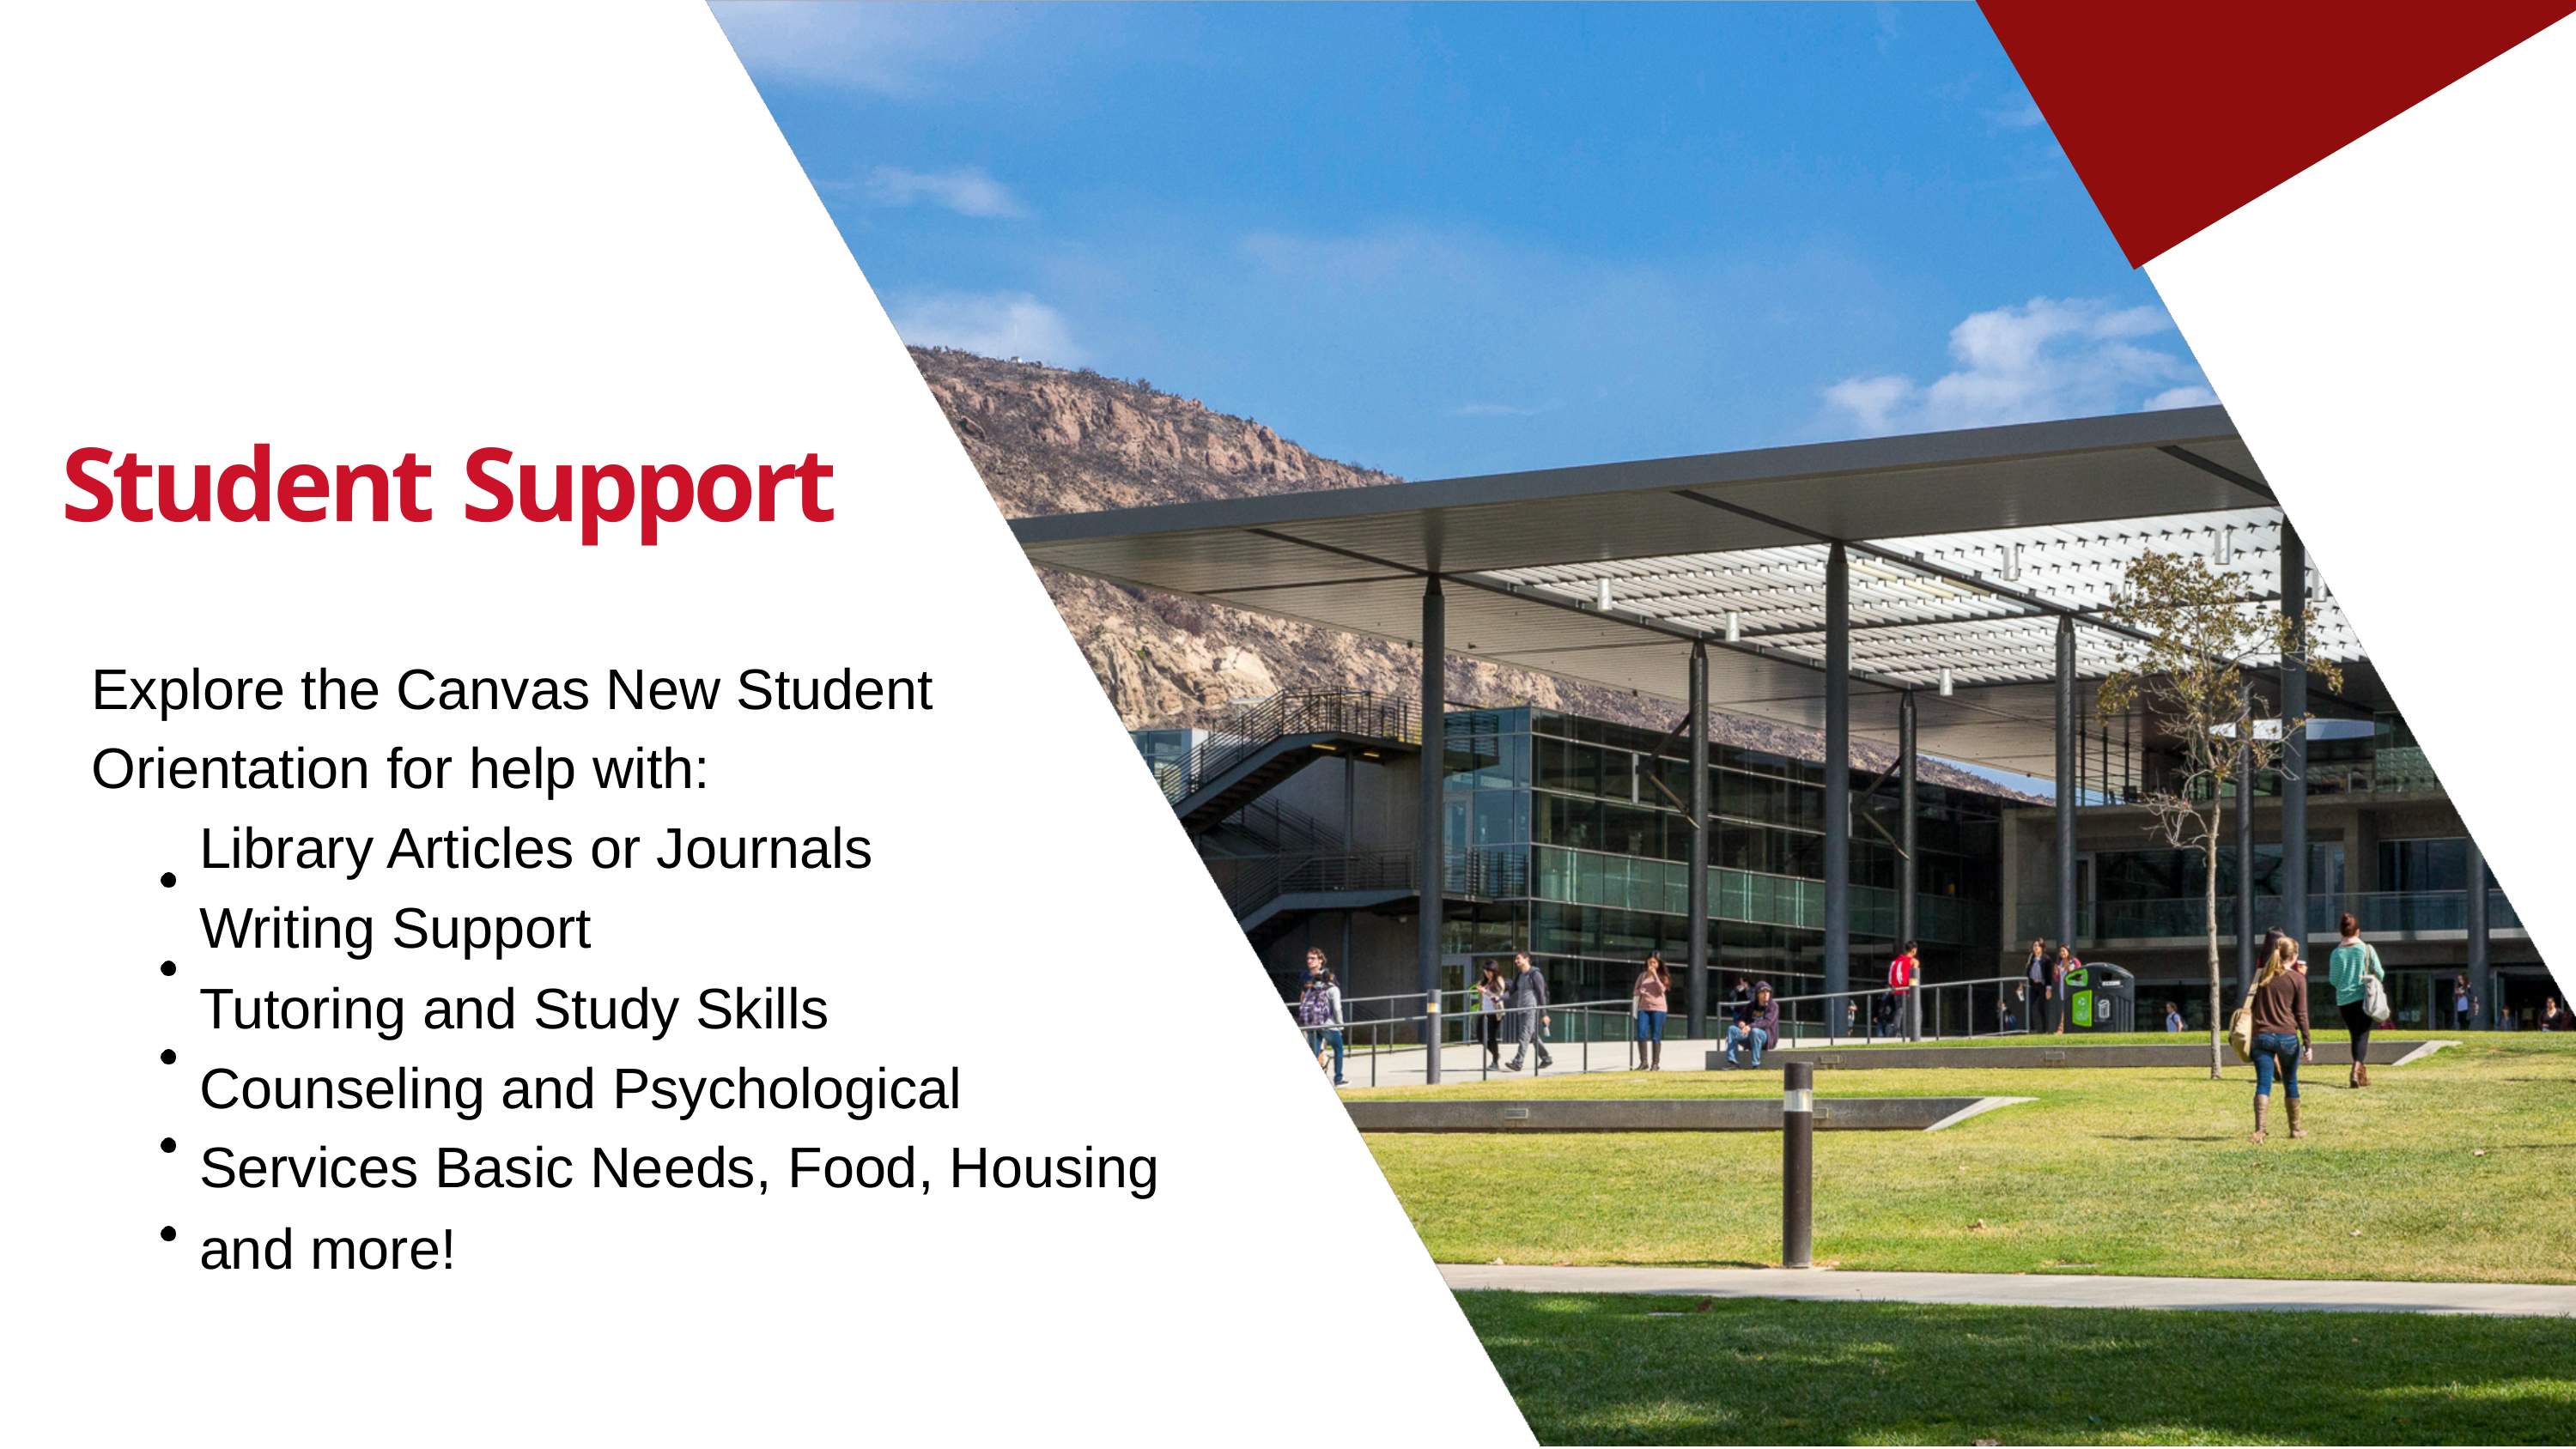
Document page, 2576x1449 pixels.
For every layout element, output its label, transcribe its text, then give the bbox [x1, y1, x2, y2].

picture [161, 1137, 177, 1153]
title Student Support [58, 417, 700, 662]
picture [161, 1226, 177, 1242]
picture [161, 1049, 177, 1064]
list Explore the Canvas New Student Orientation for help with: Library Articles or Journals Writing Support Tutoring and Study Skills Counseling and Psychological Services Basic Needs, Food, Housing and more! [89, 639, 701, 1449]
picture [161, 961, 177, 976]
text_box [705, 0, 2576, 1446]
picture [161, 871, 177, 888]
